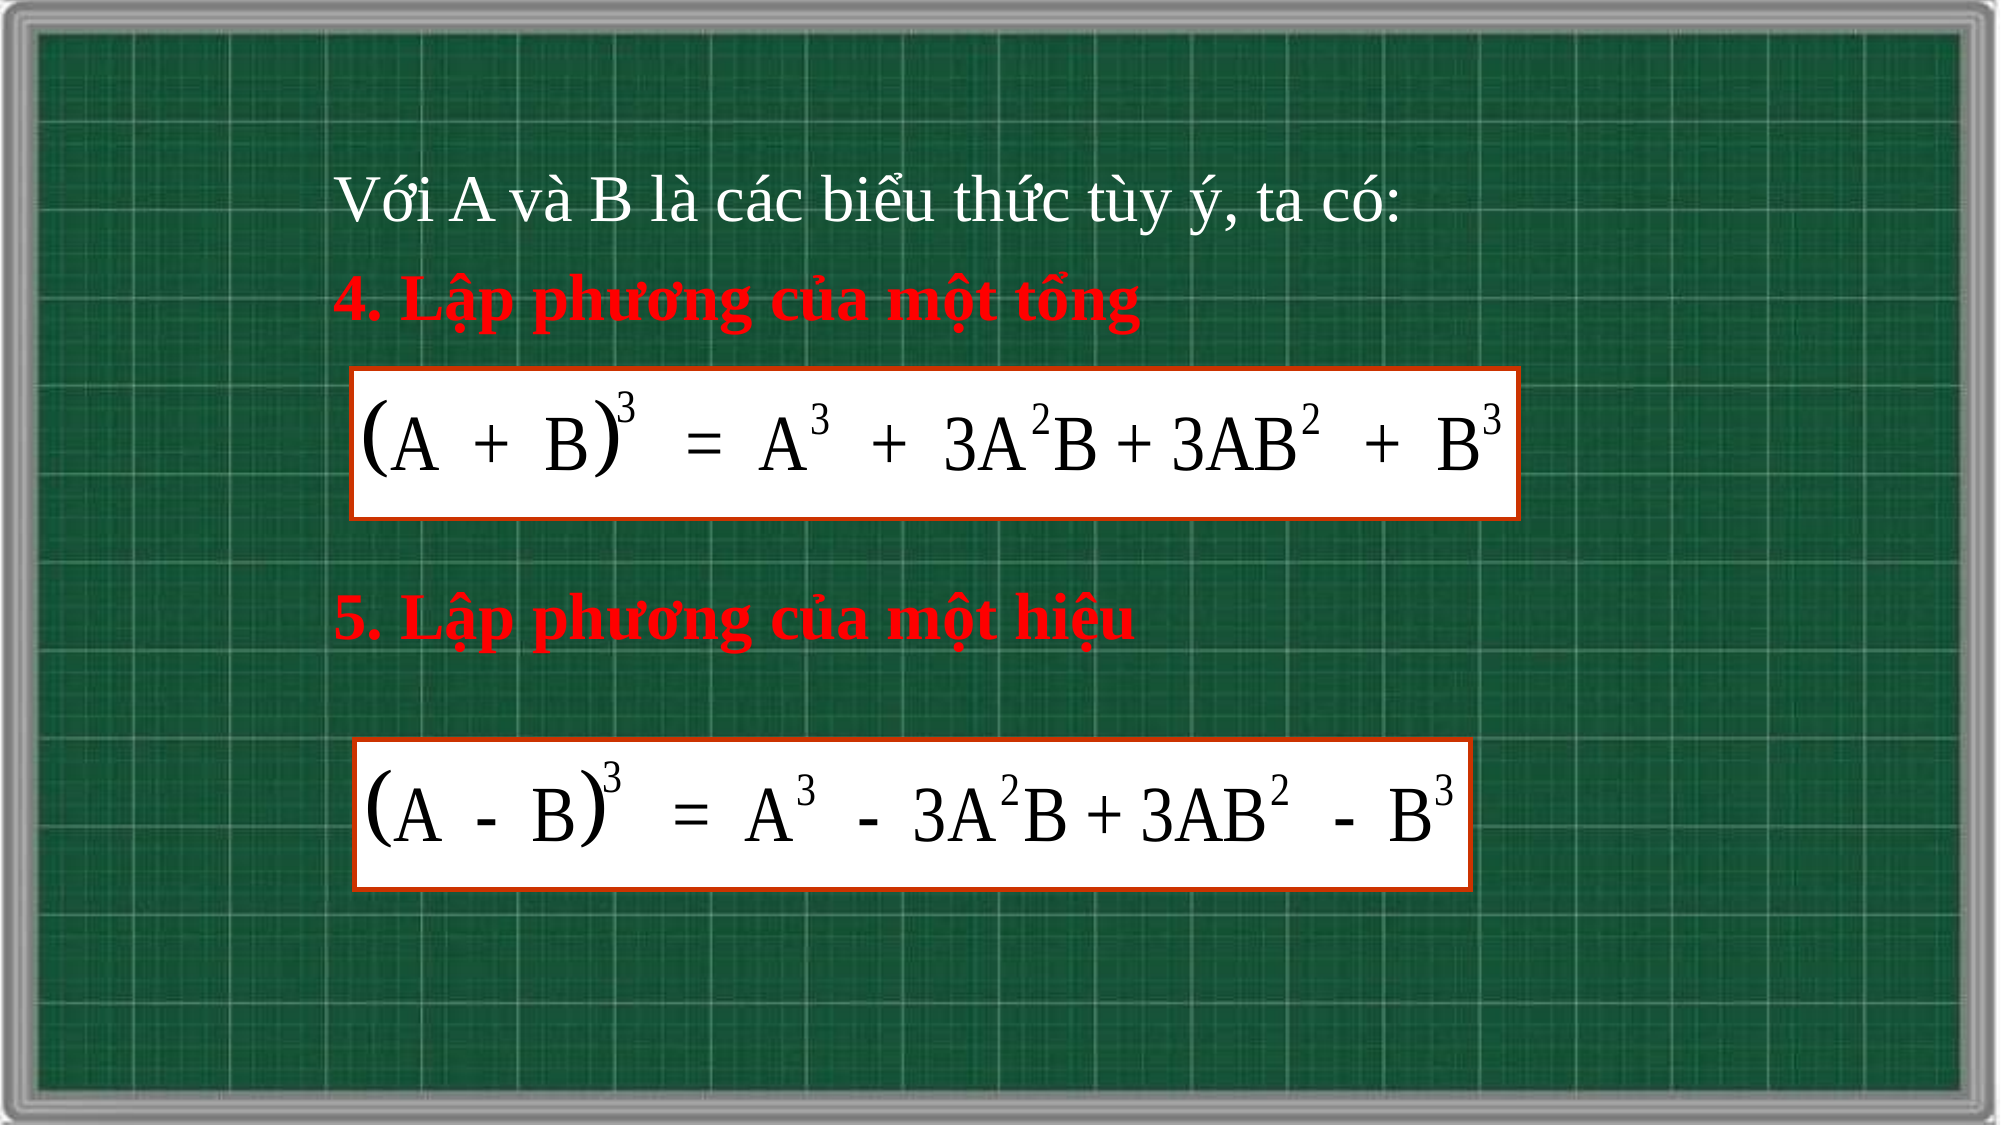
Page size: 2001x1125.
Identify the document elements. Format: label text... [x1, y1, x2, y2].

text_box 5. Lập phương của một hiệu [318, 565, 1507, 661]
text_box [353, 371, 1517, 517]
text_box 4. Lập phương của một tổng [318, 246, 1307, 341]
picture [0, 0, 2001, 1125]
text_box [356, 741, 1469, 888]
text_box Với A và B là các biểu thức tùy ý, ta có: [318, 147, 1594, 242]
